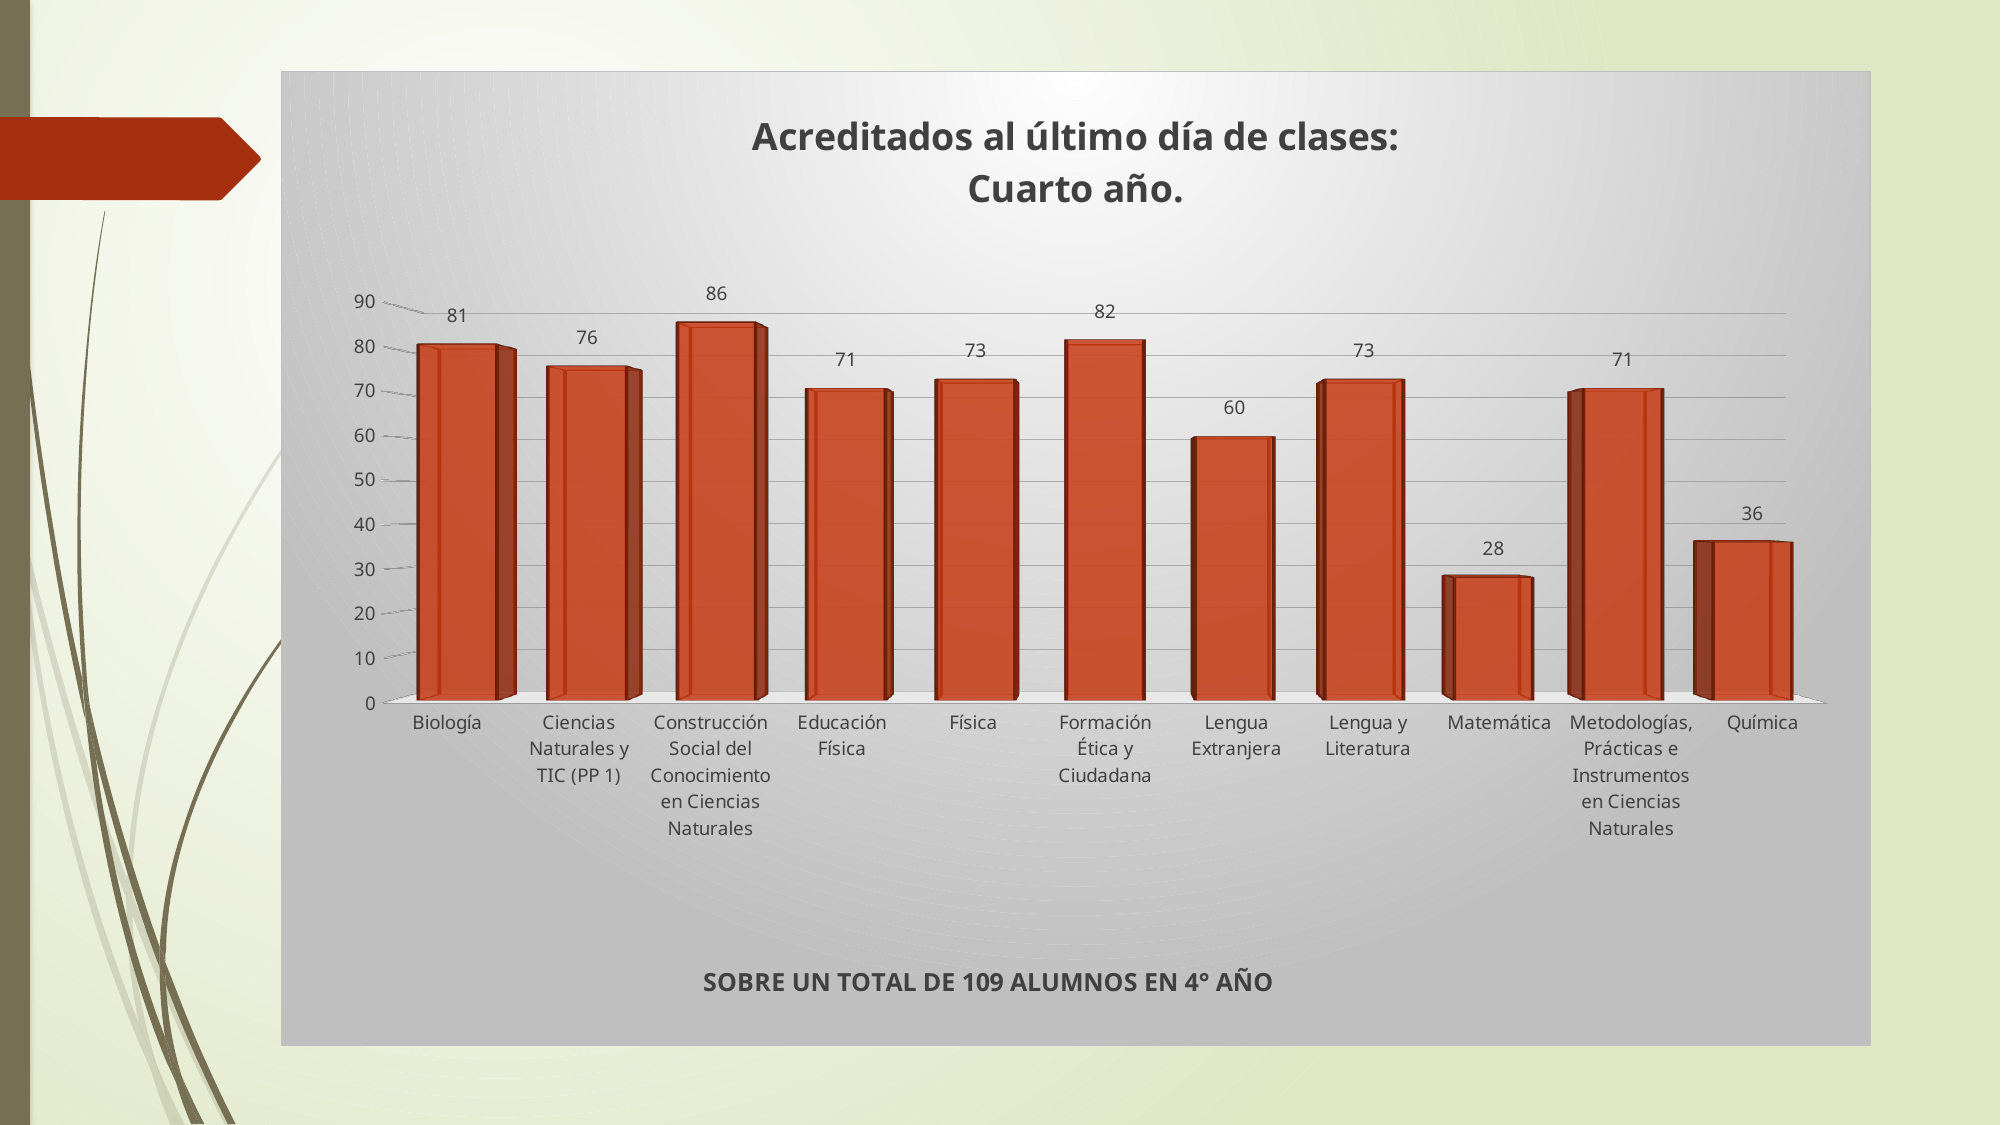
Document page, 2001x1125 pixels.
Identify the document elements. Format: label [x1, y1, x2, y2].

chart [280, 70, 1871, 1046]
